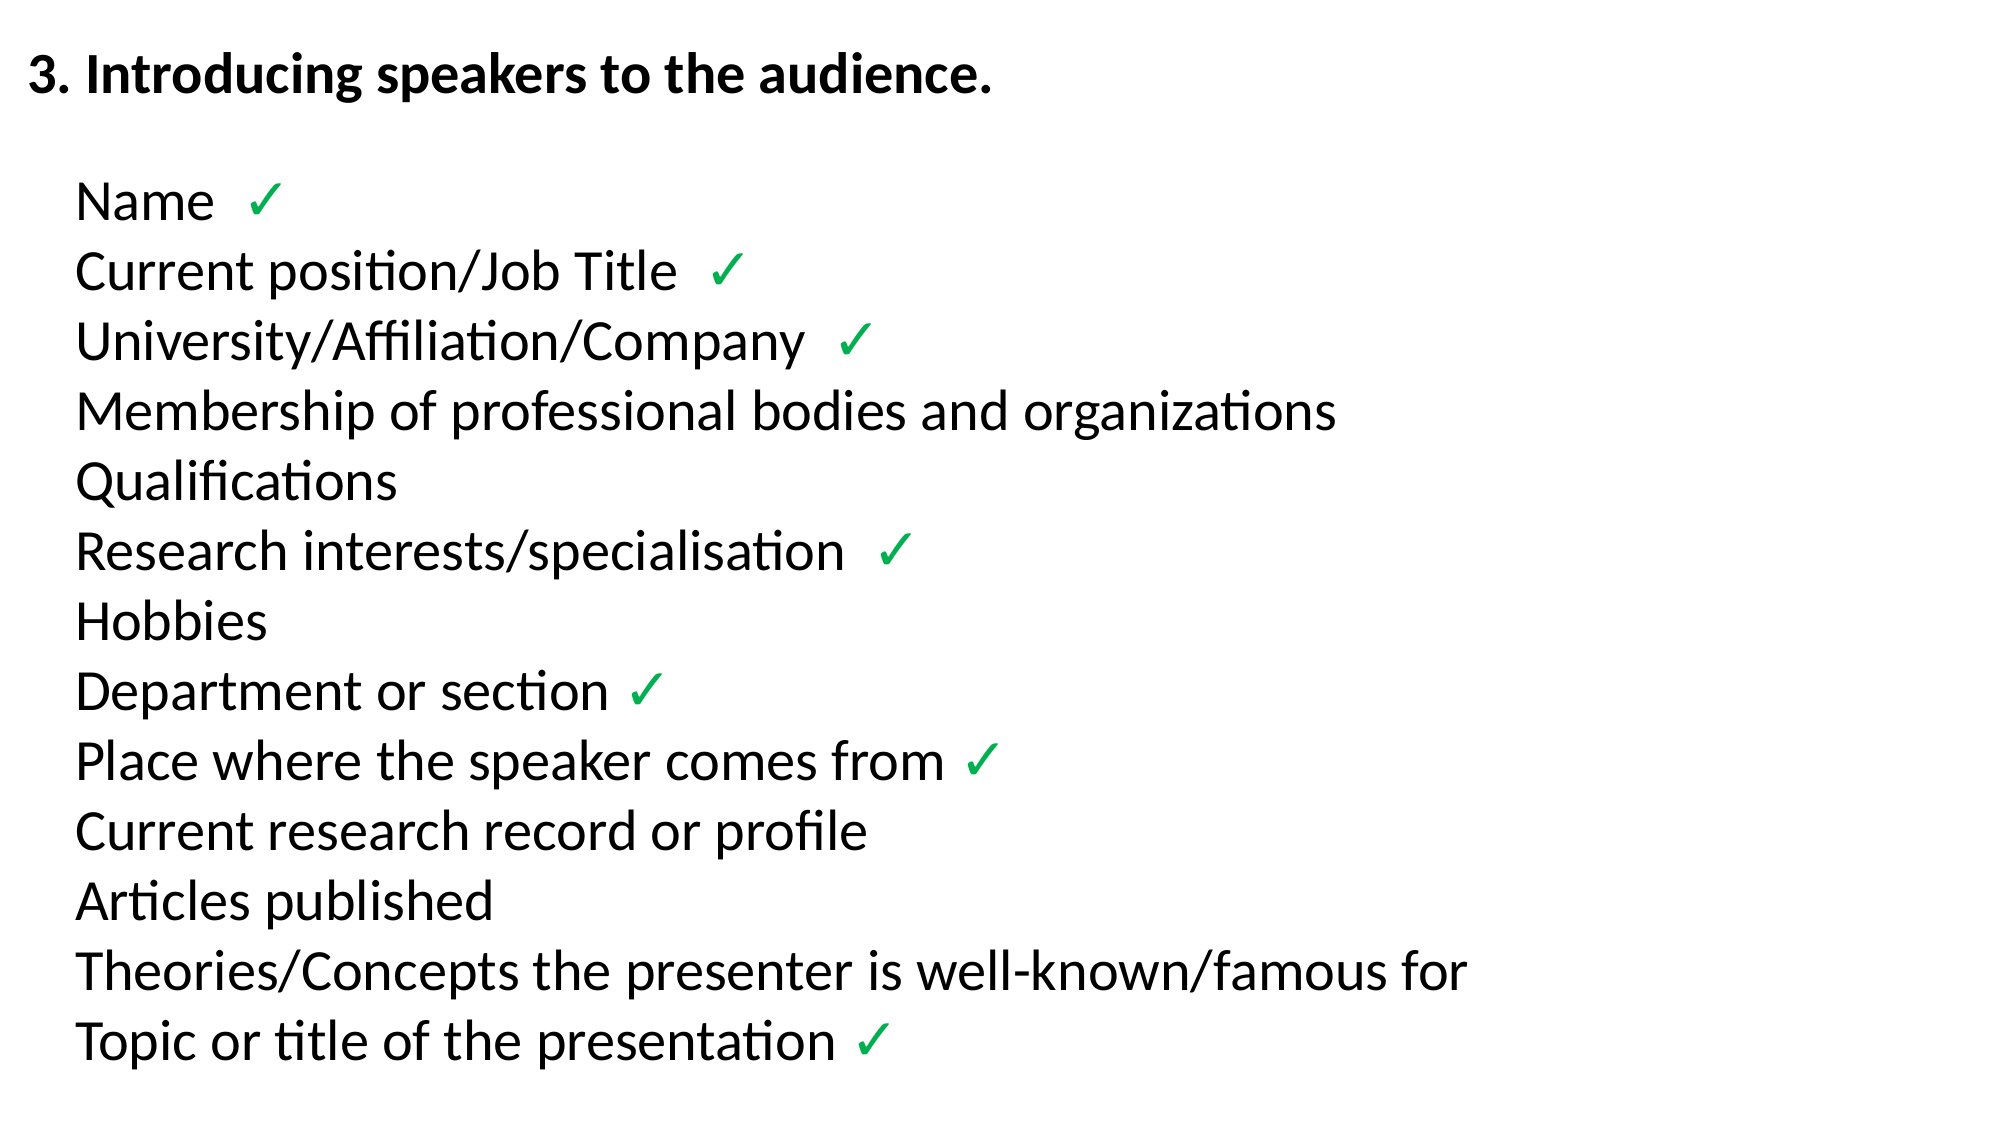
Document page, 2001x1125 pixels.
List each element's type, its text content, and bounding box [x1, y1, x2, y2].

title 3. Introducing speakers to the audience. [27, 35, 1840, 107]
list Name ✓ Current position/Job Title ✓ University/Affiliation/Company ✓ Membership of professional bodies and organizations Qualifications Research interests/specialisation ✓ Hobbies Department or section ✓ Place where the speaker comes from ✓ Current research record or profile Articles published Theories/Concepts the presenter is well-known/famous for Topic or title of the presentation ✓ [75, 162, 1850, 1125]
